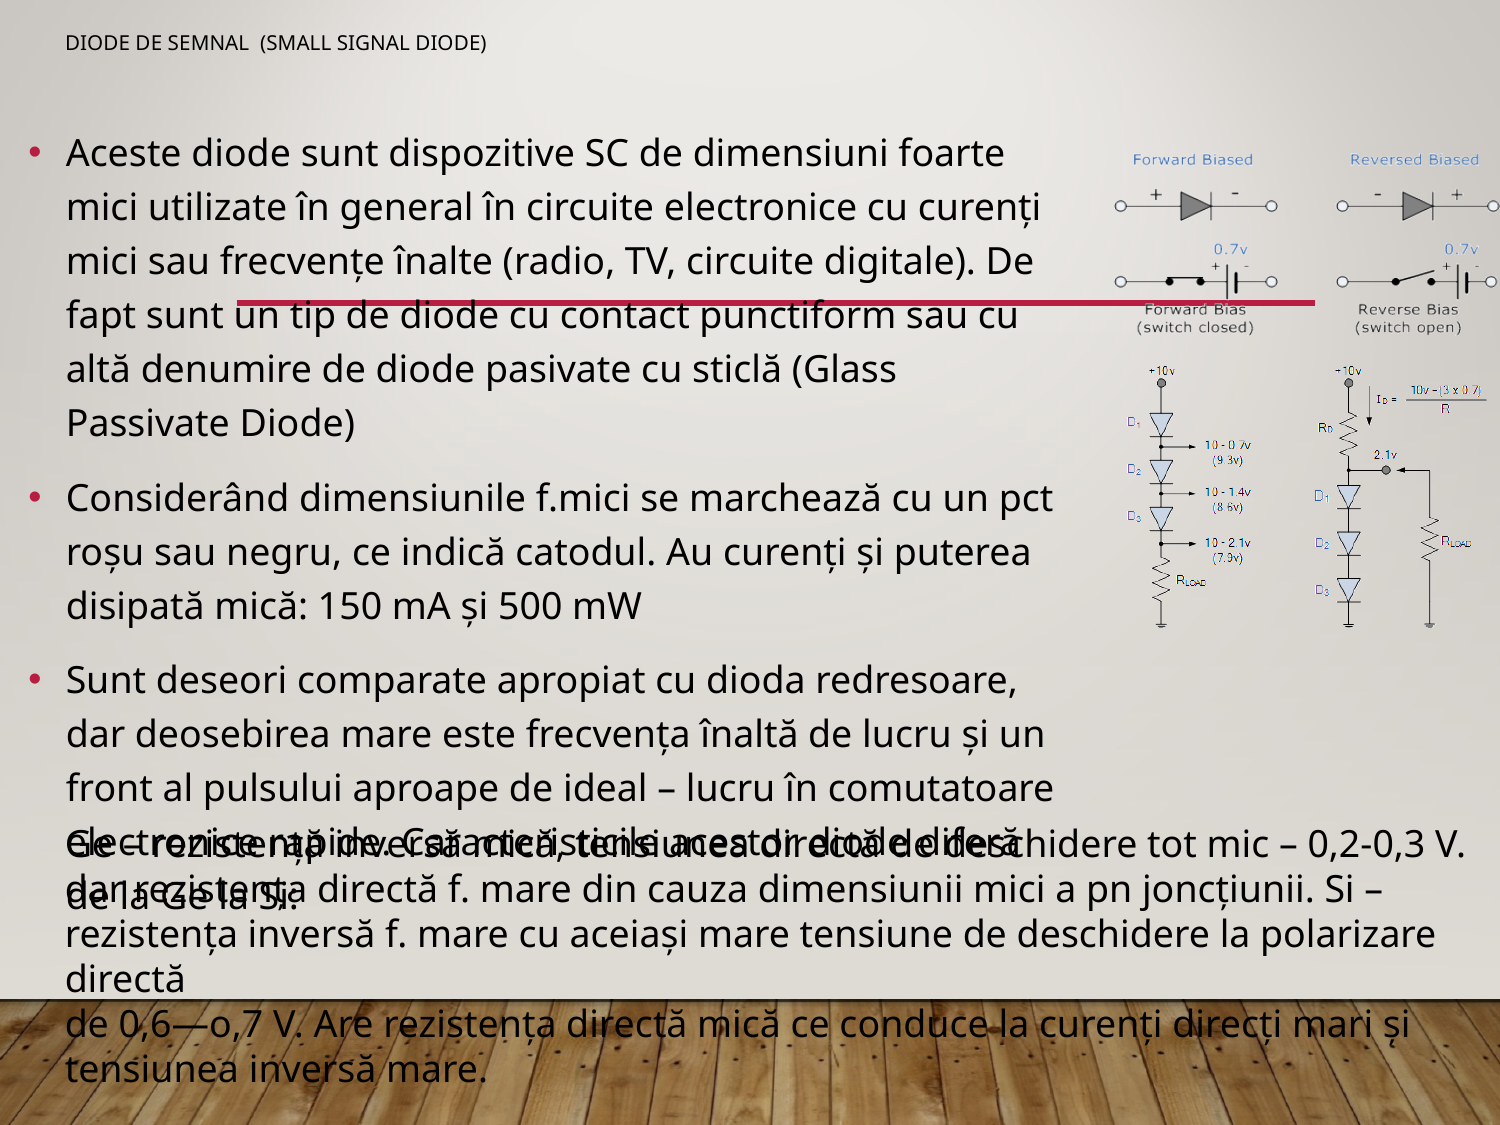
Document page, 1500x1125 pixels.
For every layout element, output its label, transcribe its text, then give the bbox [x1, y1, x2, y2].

title Diode de semnal (Small signal diode) [50, 24, 1427, 63]
picture [0, 999, 1500, 1125]
picture [0, 0, 1500, 629]
list Aceste diode sunt dispozitive SC de dimensiuni foarte mici utilizate în general în circuite electronice cu curenți mici sau frecvențe înalte (radio, TV, circuite digitale). De fapt sunt un tip de diode cu contact punctiform sau cu altă denumire de diode pasivate cu sticlă (Glass Passivate Diode) Considerând dimensiunile f.mici se marchează cu un pct roșu sau negru, ce indică catodul. Au curenți și puterea disipată mică: 150 mA și 500 mW Sunt deseori comparate apropiat cu dioda redresoare, dar deosebirea mare este frecvența înaltă de lucru și un front al pulsului aproape de ideal – lucru în comutatoare electronice rapide. Caracteristicile acestor diode diferă de la Ge la Si: [13, 112, 1075, 845]
text_box Ge – rezistență inversă mică, tensiunea directă de deschidere tot mic – 0,2-0,3 V. dar rezistența directă f. mare din cauza dimensiunii mici a pn joncțiunii. Si – rezistența inversă f. mare cu aceiași mare tensiune de deschidere la polarizare directă de 0,6—o,7 V. Are rezistența directă mică ce conduce la curenți direcți mari și tensiunea inversă mare. [50, 812, 1500, 1098]
